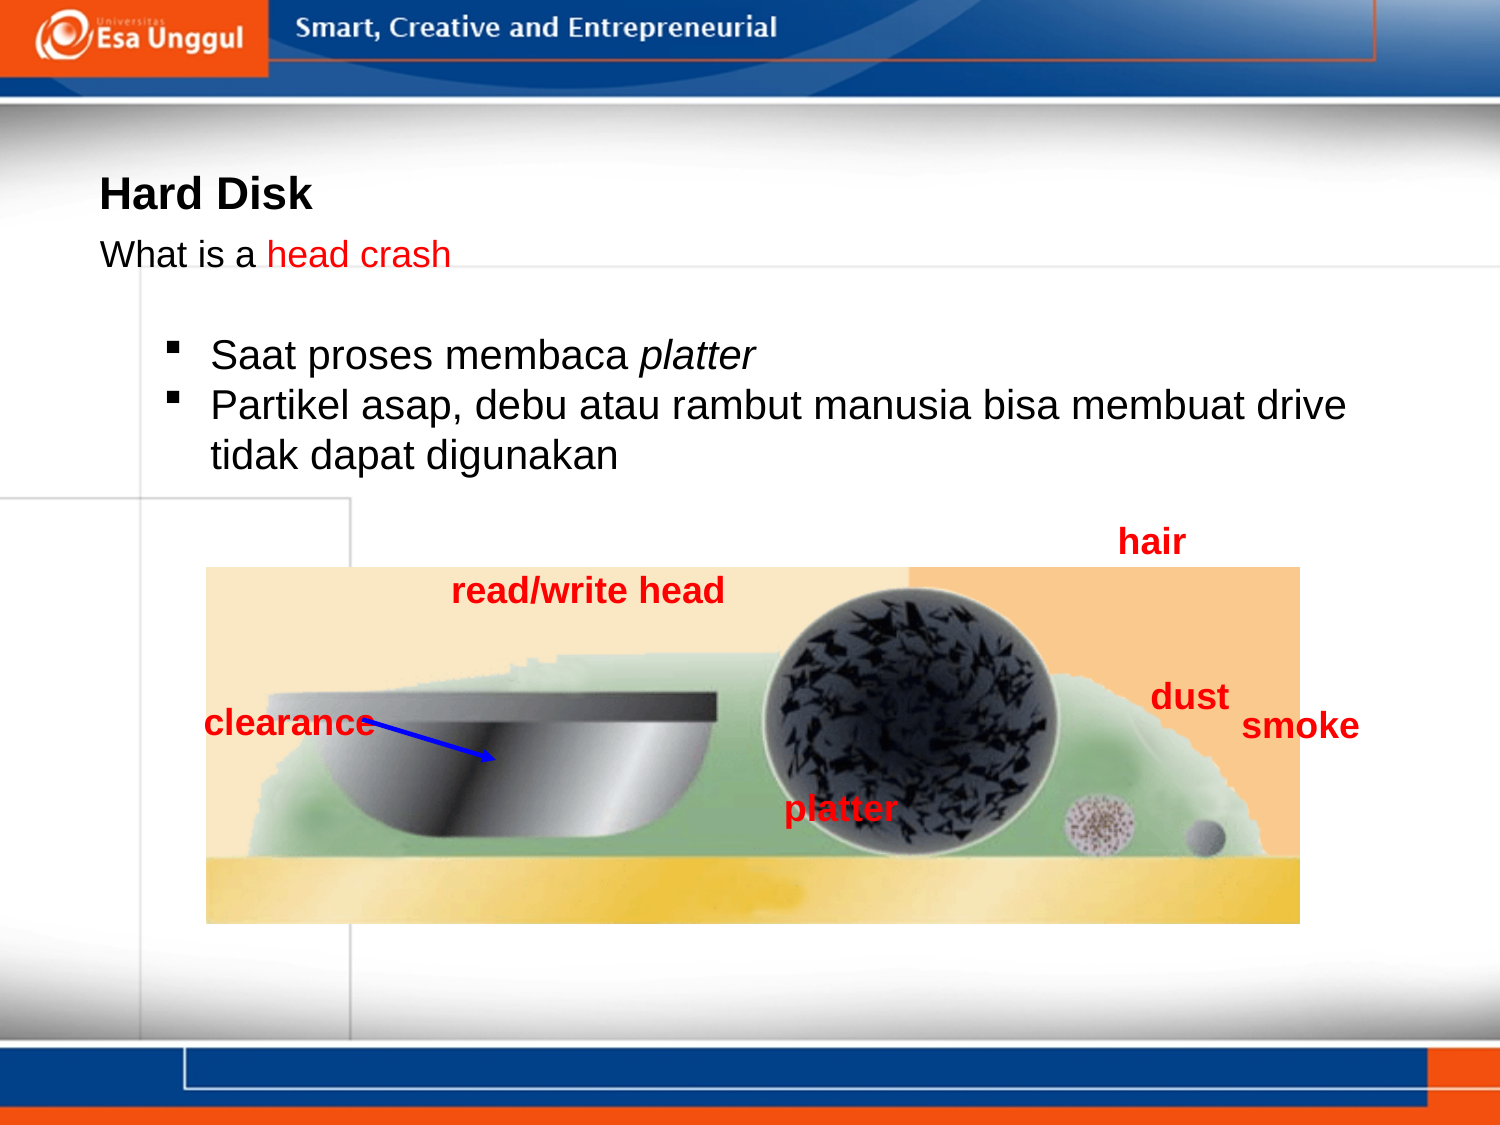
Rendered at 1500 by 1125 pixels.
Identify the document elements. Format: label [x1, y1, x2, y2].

picture [0, 0, 1500, 1125]
text_box [187, 509, 1377, 925]
